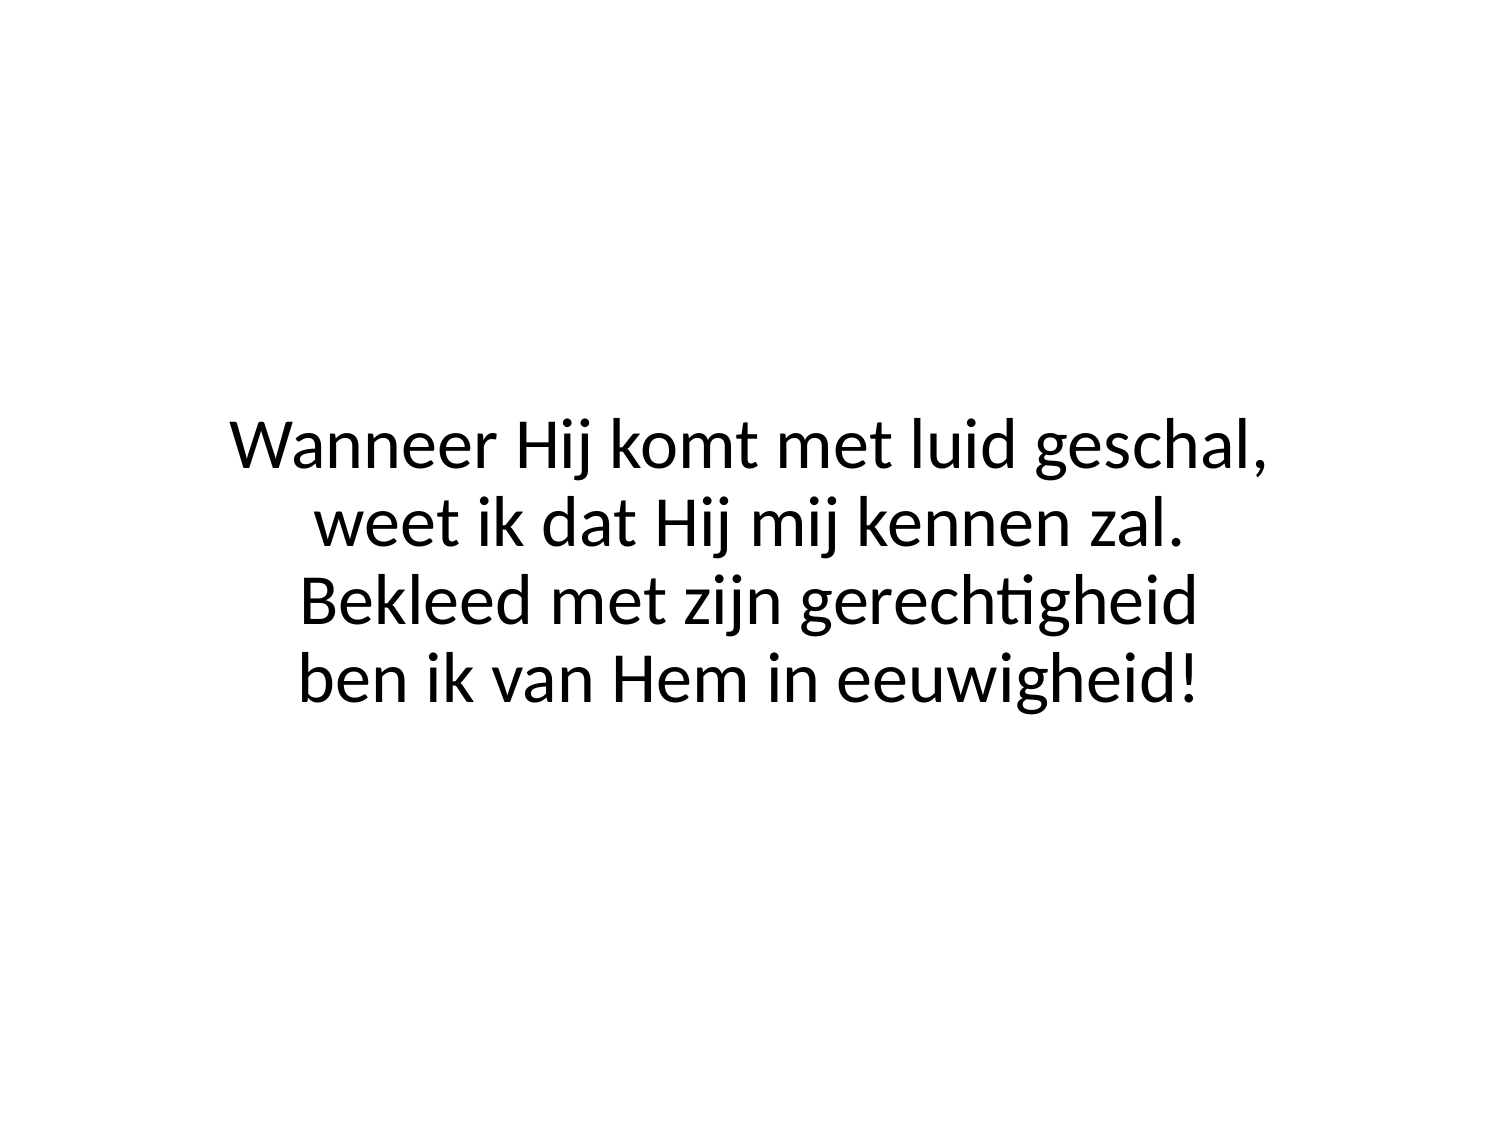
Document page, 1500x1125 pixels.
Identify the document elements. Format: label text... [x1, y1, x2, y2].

list Wanneer Hij komt met luid geschal, weet ik dat Hij mij kennen zal. Bekleed met zijn gerechtigheid ben ik van Hem in eeuwigheid! [24, 398, 1476, 727]
